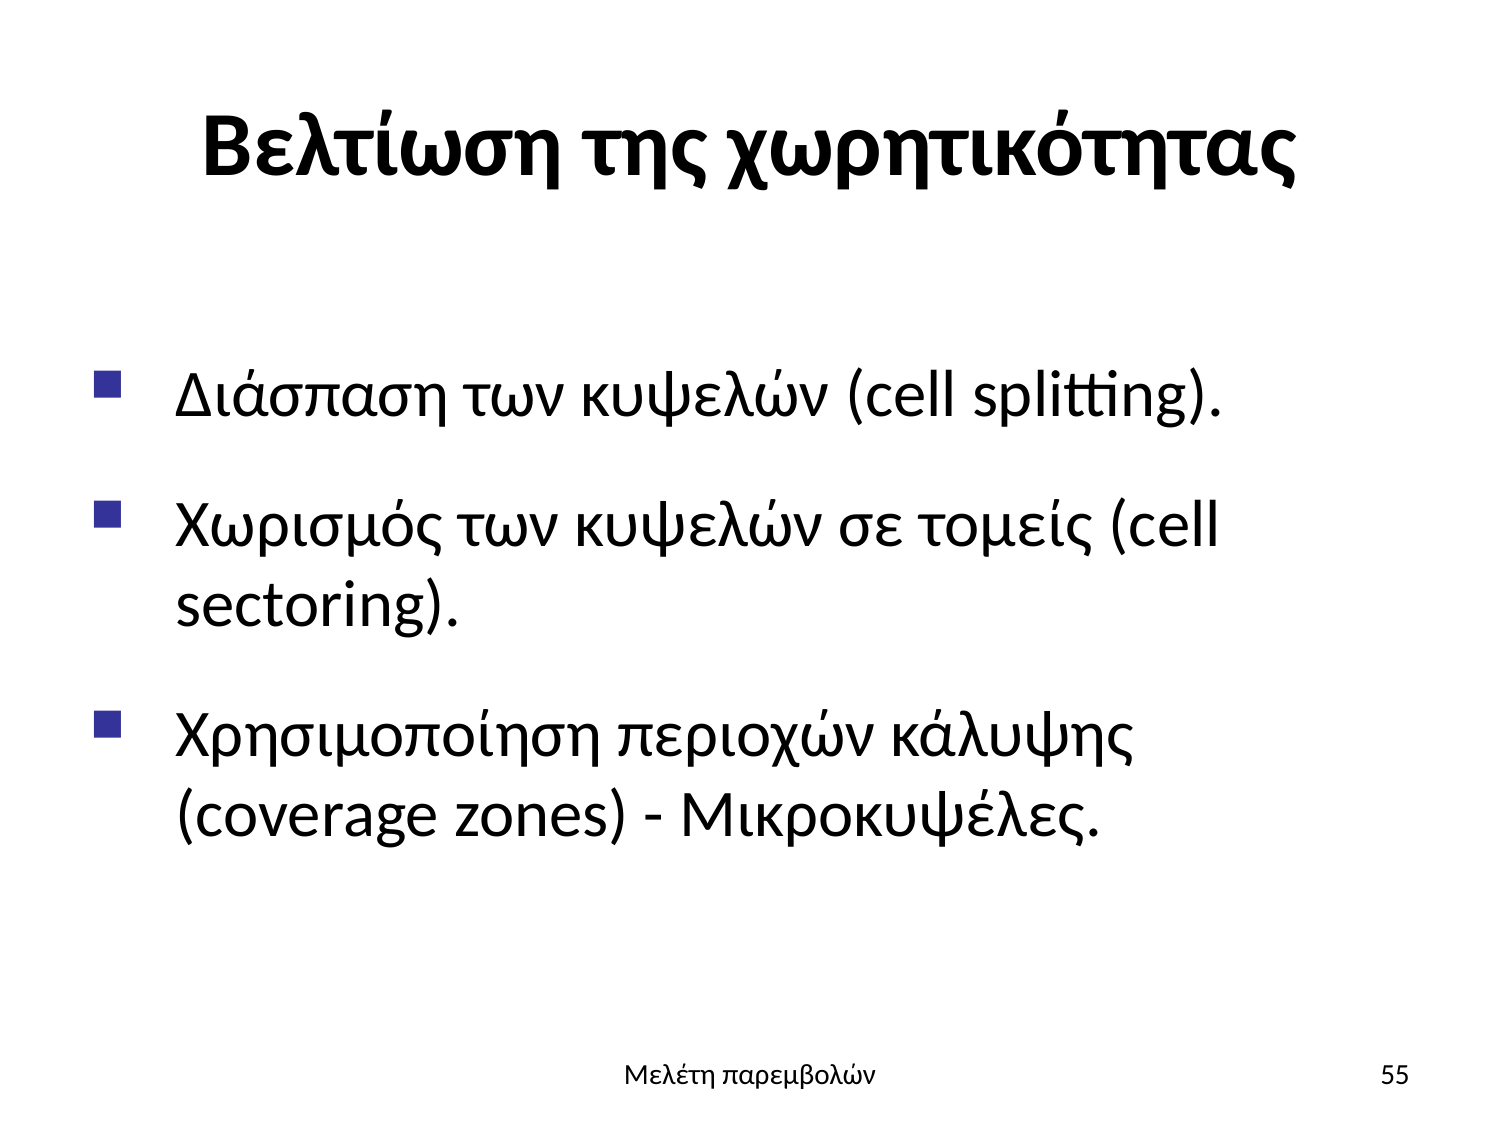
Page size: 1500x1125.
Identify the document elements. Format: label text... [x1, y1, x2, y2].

footer Μελέτη παρεμβολών [512, 1042, 988, 1103]
title Βελτίωση της χωρητικότητας [75, 45, 1425, 233]
slide_number 55 [1074, 1042, 1425, 1103]
list Διάσπαση των κυψελών (cell splitting). Χωρισμός των κυψελών σε τομείς (cell sectoring). Χρησιμοποίηση περιοχών κάλυψης (coverage zones) - Μικροκυψέλες. [75, 262, 1425, 1005]
